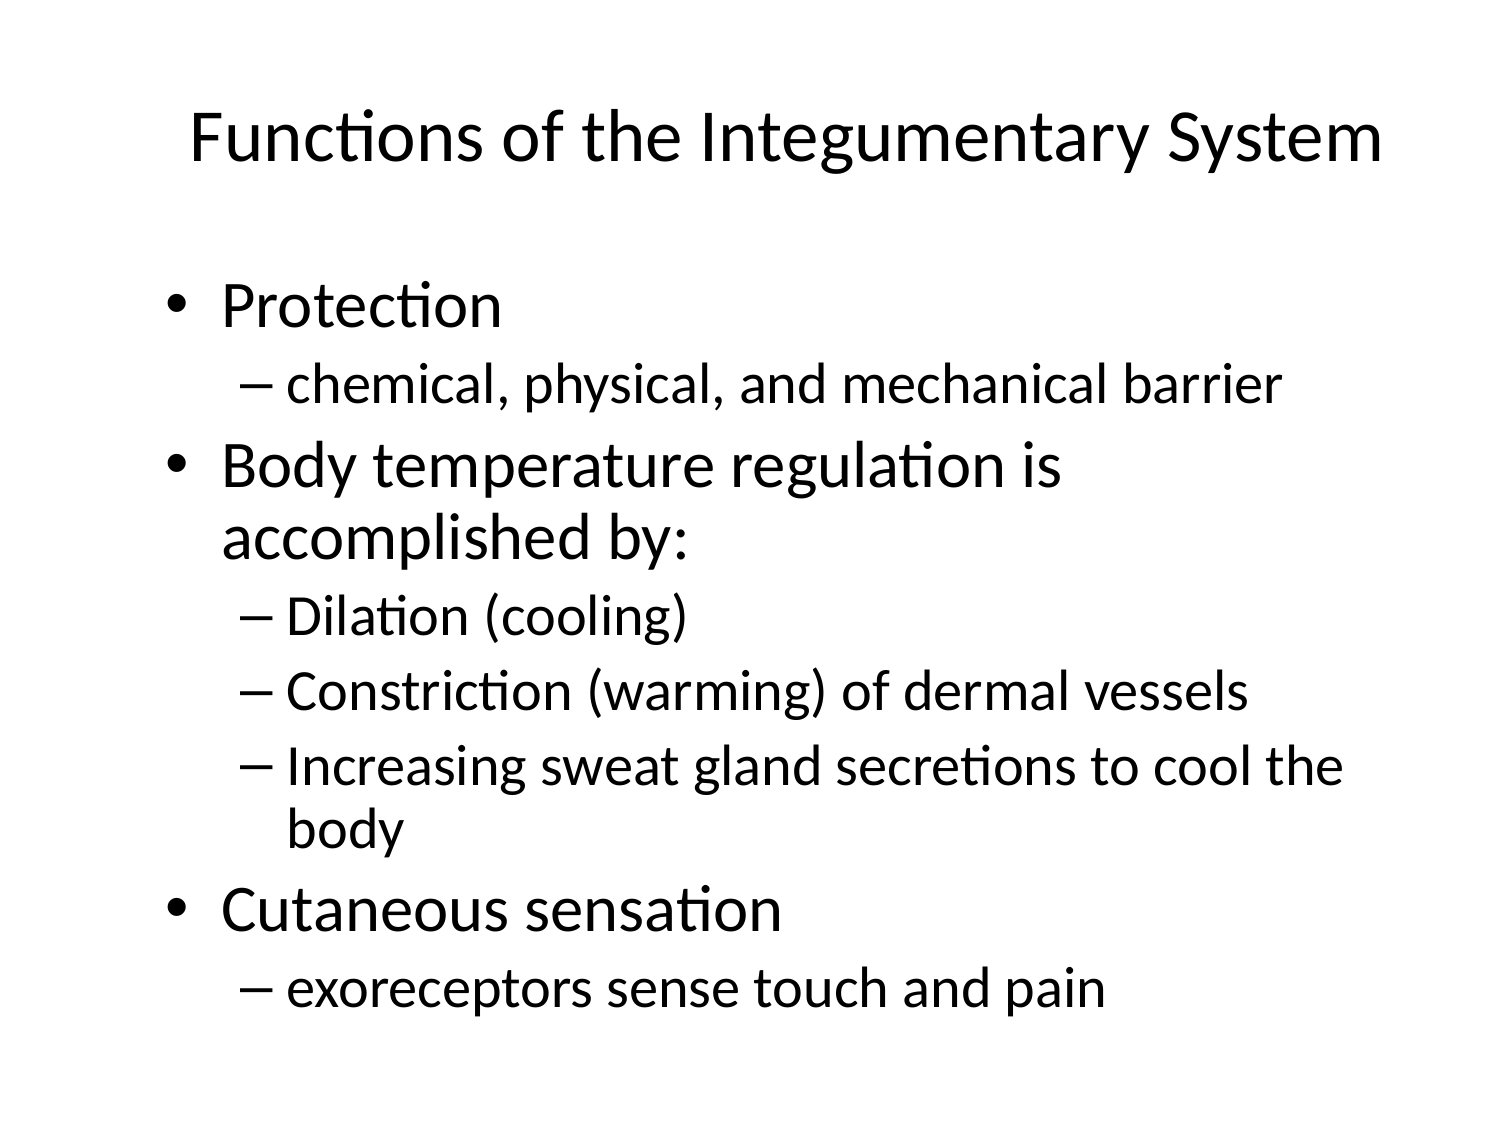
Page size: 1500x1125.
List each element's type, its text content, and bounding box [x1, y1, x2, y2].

title Functions of the Integumentary System [150, 37, 1425, 225]
list Protection chemical, physical, and mechanical barrier Body temperature regulation is accomplished by: Dilation (cooling) Constriction (warming) of dermal vessels Increasing sweat gland secretions to cool the body Cutaneous sensation exoreceptors sense touch and pain [150, 262, 1438, 1075]
